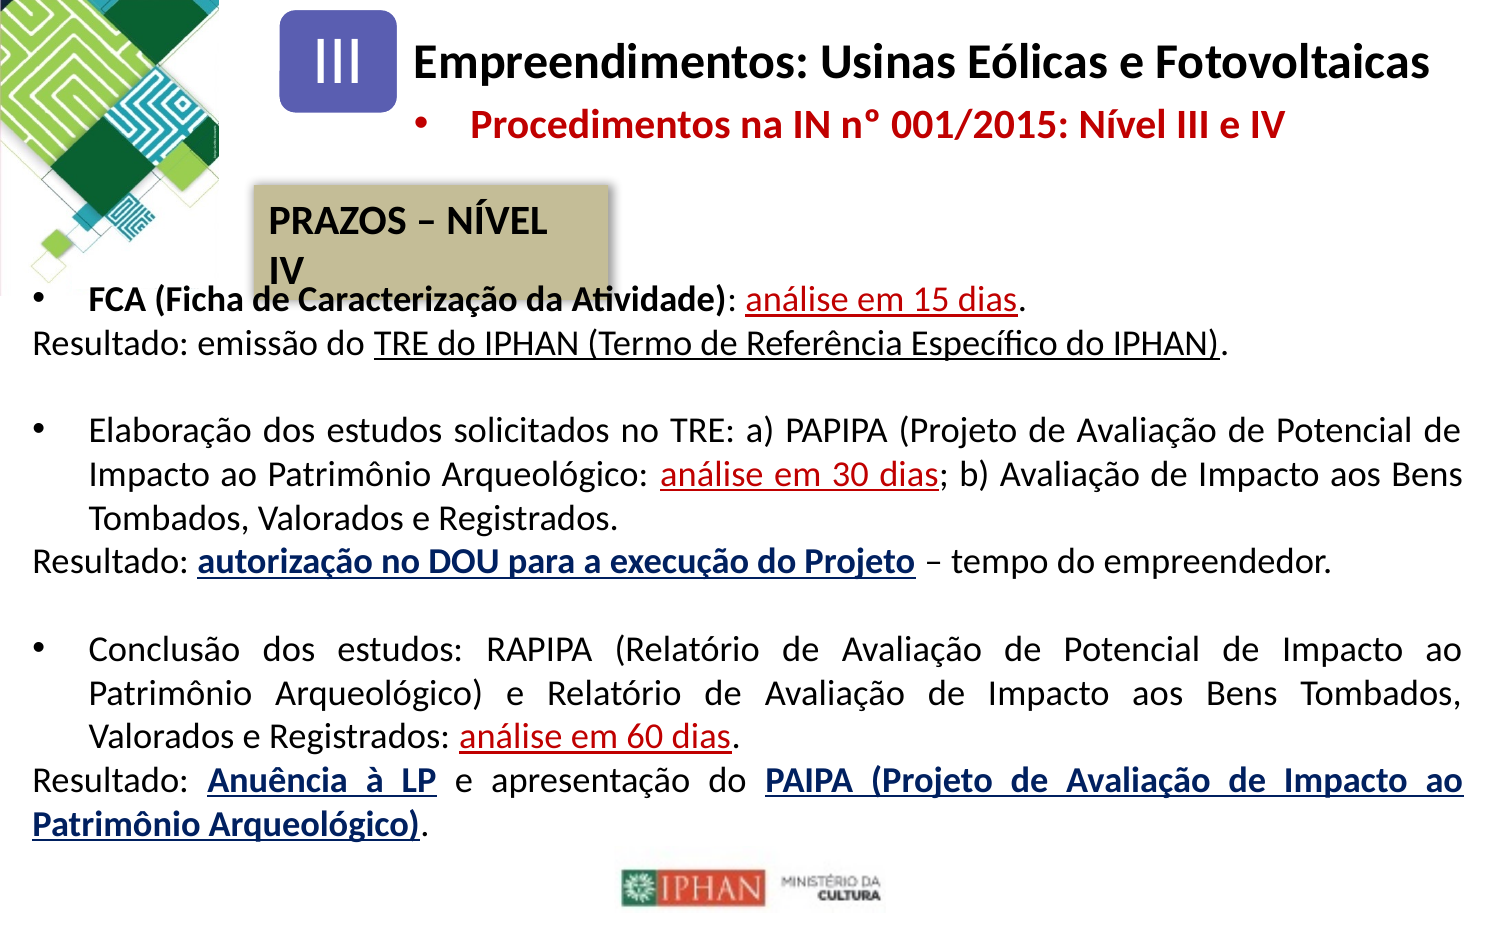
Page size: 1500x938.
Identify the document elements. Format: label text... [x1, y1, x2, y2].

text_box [277, 7, 400, 115]
picture [614, 851, 886, 913]
list Empreendimentos: Usinas Eólicas e Fotovoltaicas Procedimentos na IN nº 001/2015: Nível III e IV [399, 21, 1479, 158]
text_box PRAZOS – NÍVEL IV [253, 185, 609, 267]
picture [0, 0, 219, 296]
text_box FCA (Ficha de Caracterização da Atividade): análise em 15 dias. Resultado: emissão do TRE do IPHAN (Termo de Referência Específico do IPHAN). Elaboração dos estudos solicitados no TRE: a) PAPIPA (Projeto de Avaliação de Potencial de Impacto ao Patrimônio Arqueológico: análise em 30 dias; b) Avaliação de Impacto aos Bens Tombados, Valorados e Registrados. Resultado: autorização no DOU para a execução do Projeto – tempo do empreendedor. Conclusão dos estudos: RAPIPA (Relatório de Avaliação de Potencial de Impacto ao Patrimônio Arqueológico) e Relatório de Avaliação de Impacto aos Bens Tombados, Valorados e Registrados: análise em 60 dias. Resultado: Anuência à LP e apresentação do PAIPA (Projeto de Avaliação de Impacto ao Patrimônio Arqueológico). [17, 267, 1479, 851]
